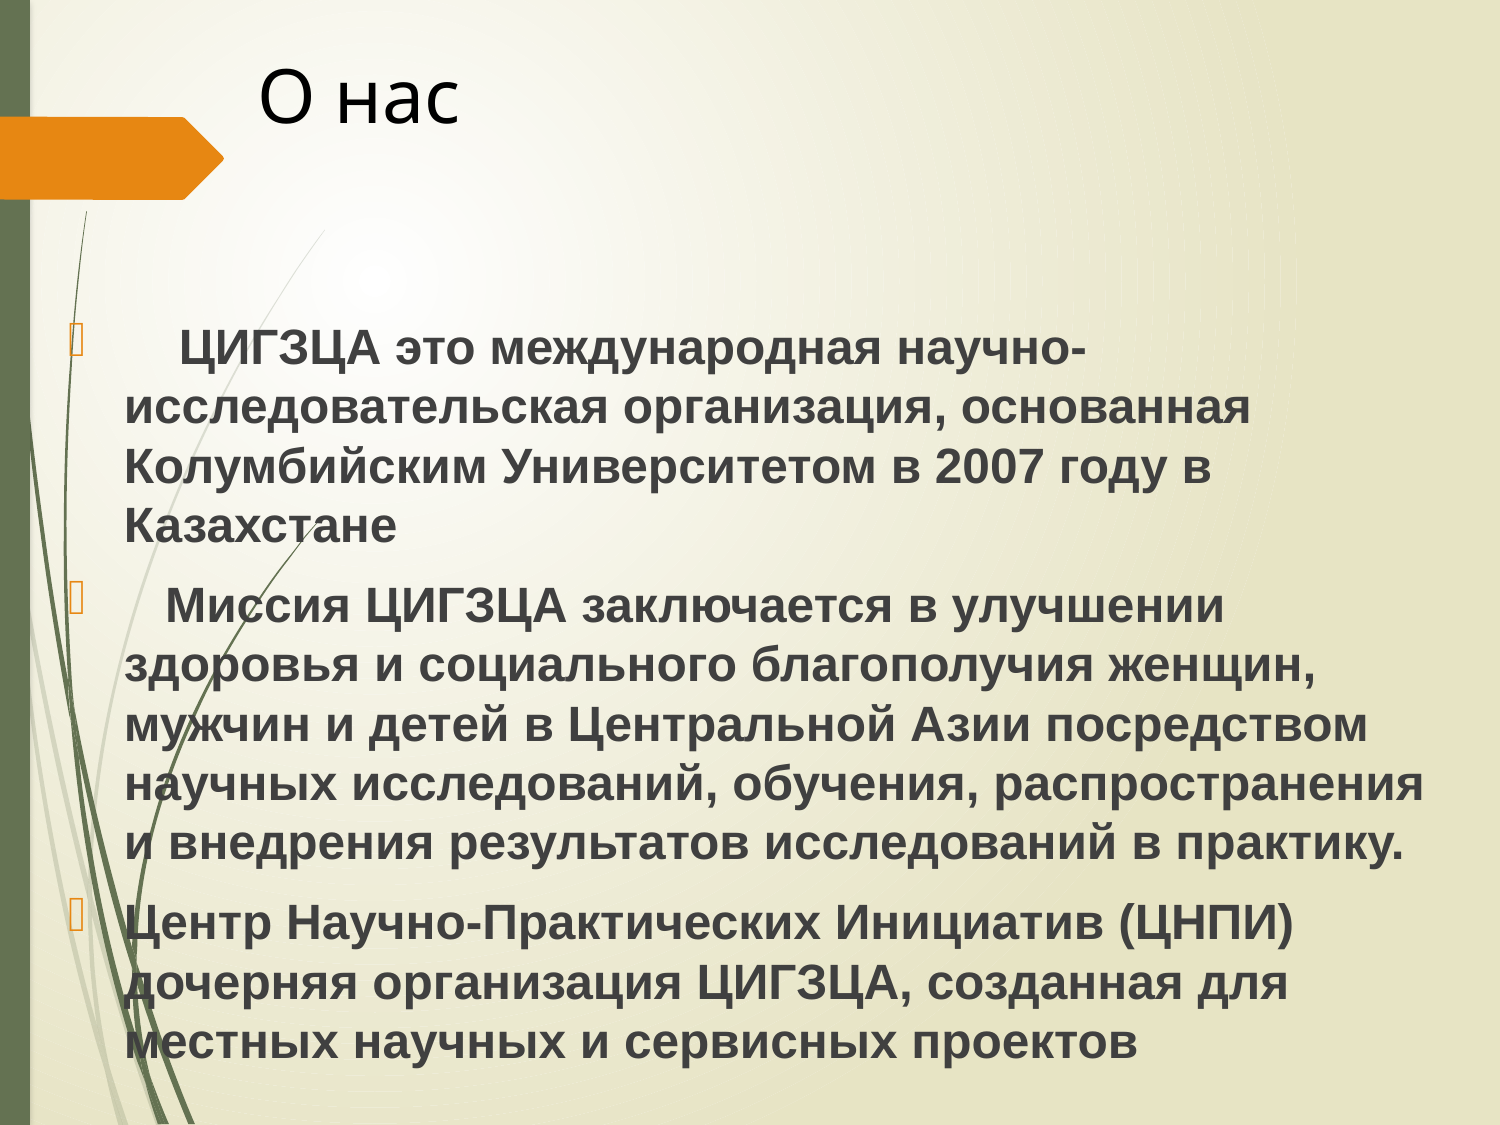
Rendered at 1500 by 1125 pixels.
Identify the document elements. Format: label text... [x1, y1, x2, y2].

text_box [112, 609, 1344, 898]
list ЦИГЗЦА это международная научно-исследовательская организация, основанная Колумбийским Университетом в 2007 году в Казахстане Миссия ЦИГЗЦА заключается в улучшении здоровья и социального благополучия женщин, мужчин и детей в Центральной Азии посредством научных исследований, обучения, распространения и внедрения результатов исследований в практику. Центр Научно-Практических Инициатив (ЦНПИ) дочерняя организация ЦИГЗЦА, созданная для местных научных и сервисных проектов [53, 227, 1471, 1085]
title О нас [242, 40, 1471, 192]
